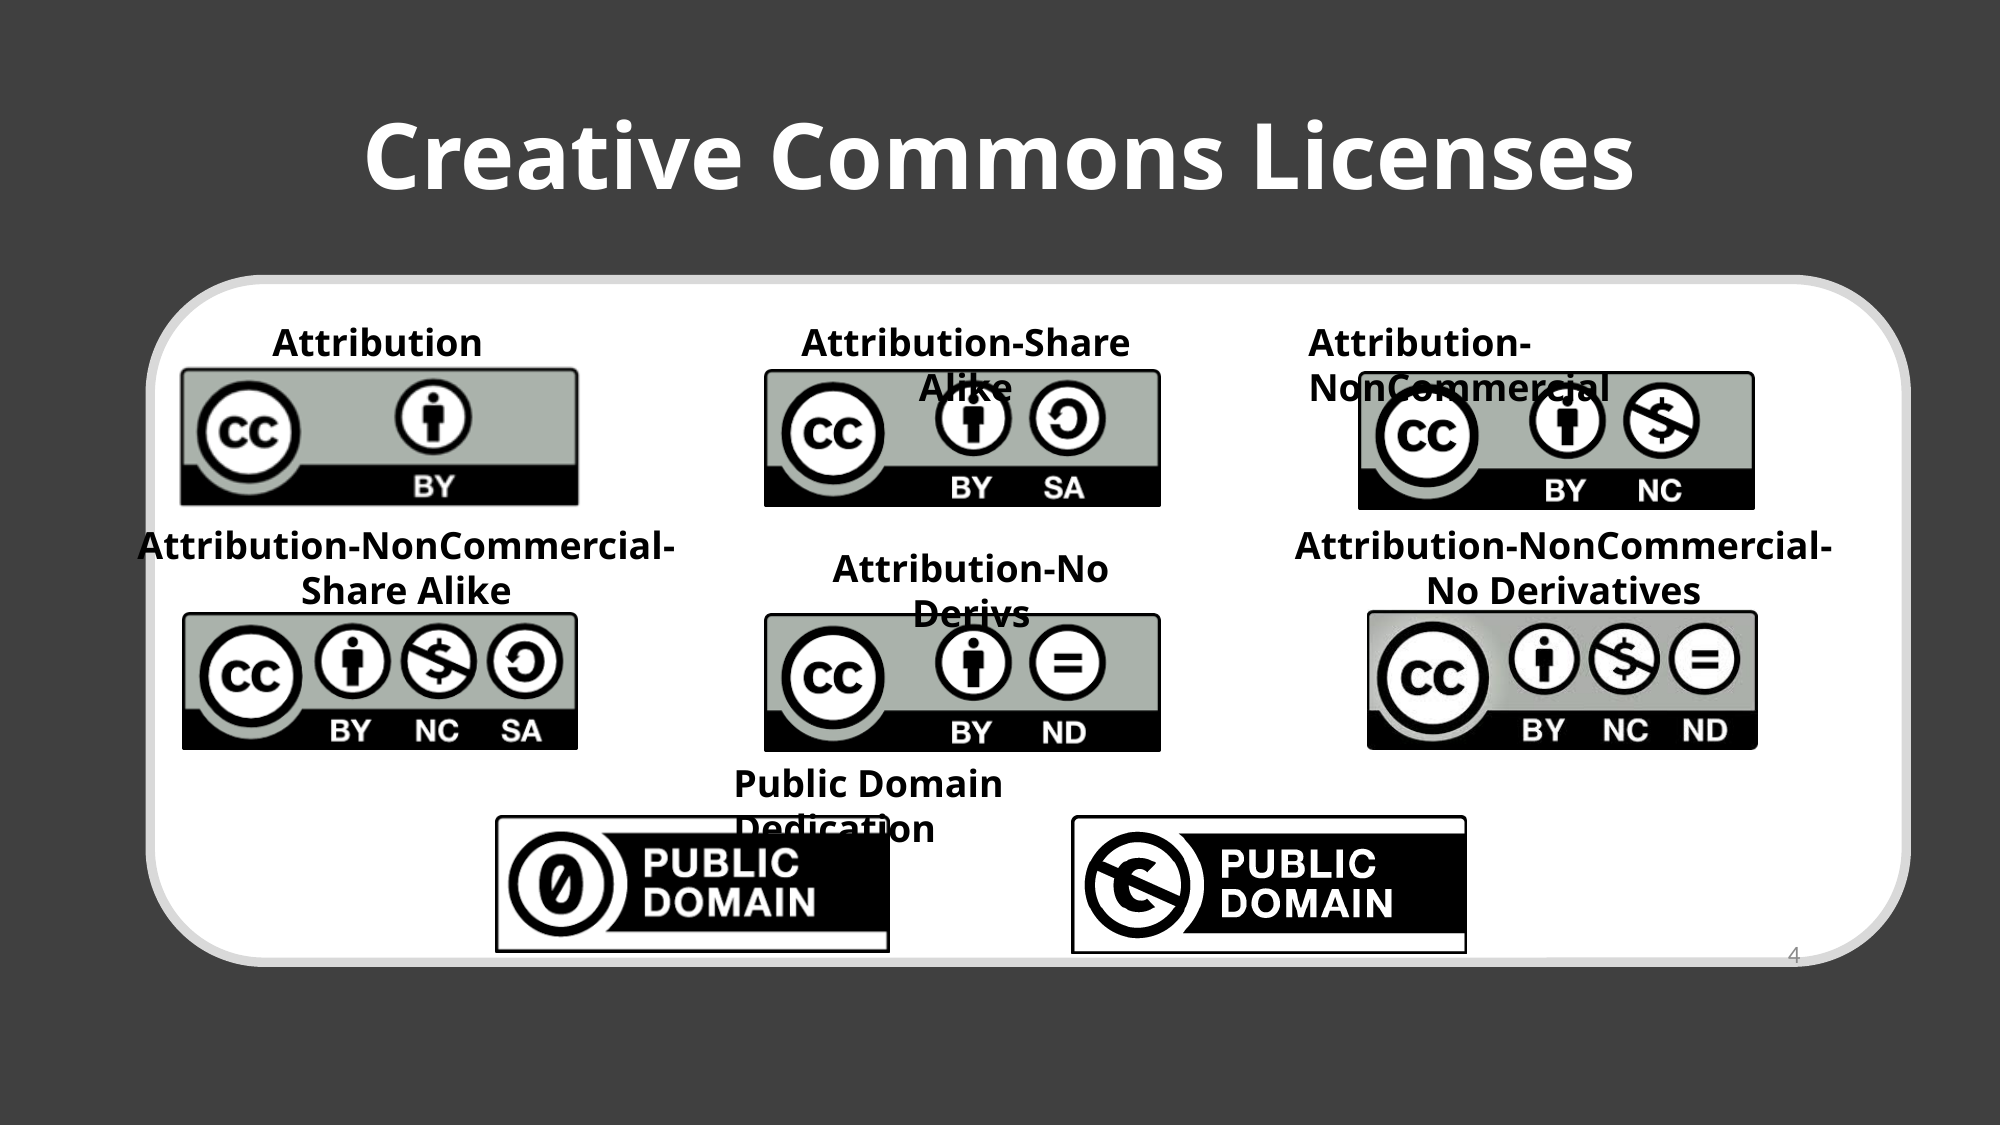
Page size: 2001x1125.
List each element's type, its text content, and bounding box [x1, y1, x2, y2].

picture [182, 612, 579, 750]
text_box [149, 278, 1908, 964]
picture [764, 613, 1161, 752]
picture [1071, 815, 1467, 954]
text_box Attribution [178, 311, 578, 362]
text_box Public Domain Dedication [718, 753, 1208, 858]
title Creative Commons Licenses [0, 109, 2000, 211]
picture [495, 815, 890, 953]
text_box Attribution-NonCommercial-Share Alike [120, 514, 693, 620]
picture [1358, 371, 1755, 510]
text_box Attribution-NonCommercial-No Derivatives [1277, 514, 1850, 620]
text_box Attribution-NonCommercial [1293, 311, 1822, 416]
picture [764, 369, 1161, 507]
text_box Attribution-No Derivs [756, 537, 1186, 643]
slide_number 4 [1678, 916, 1816, 977]
picture [1367, 609, 1758, 750]
picture [178, 362, 585, 512]
text_box Attribution-Share Alike [737, 311, 1195, 416]
